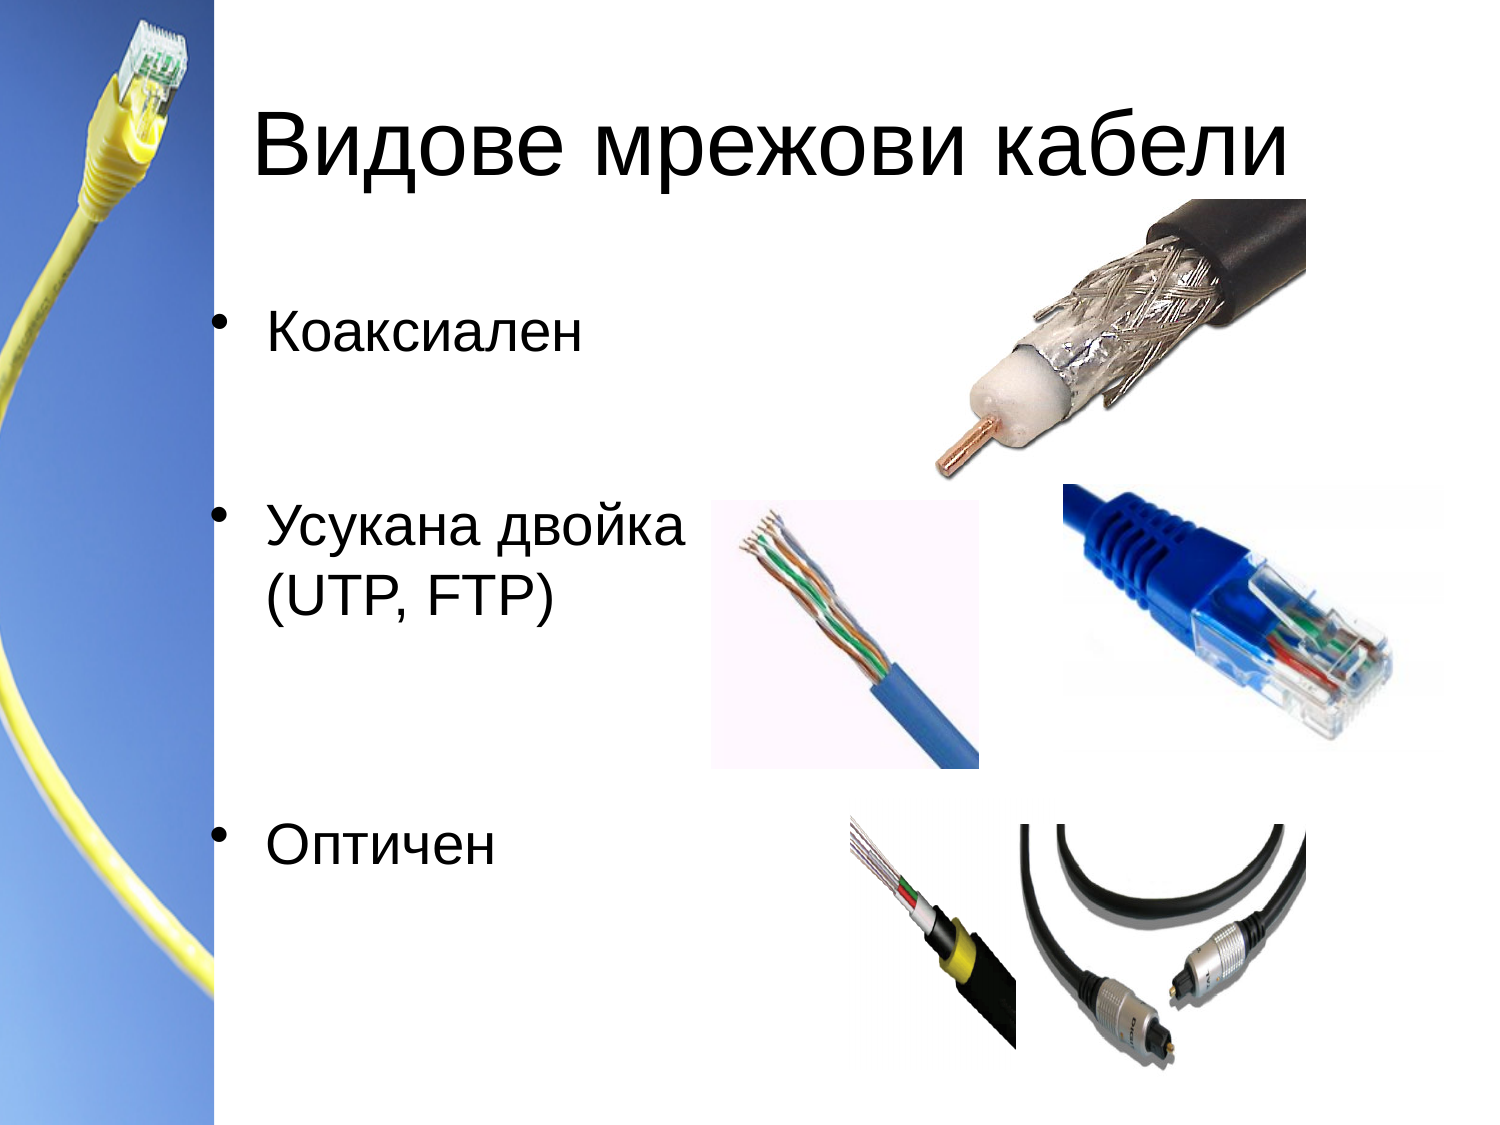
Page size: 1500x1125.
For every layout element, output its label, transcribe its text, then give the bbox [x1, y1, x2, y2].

text_box Оптичен [194, 798, 843, 957]
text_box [844, 798, 1306, 1125]
picture [926, 198, 1306, 483]
text_box Усукана двойка (UTP, FTP) [194, 479, 858, 638]
title Видове мрежови кабели [96, 45, 1447, 233]
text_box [710, 484, 1444, 769]
list Коаксиален [194, 285, 858, 445]
picture [0, 0, 215, 1125]
